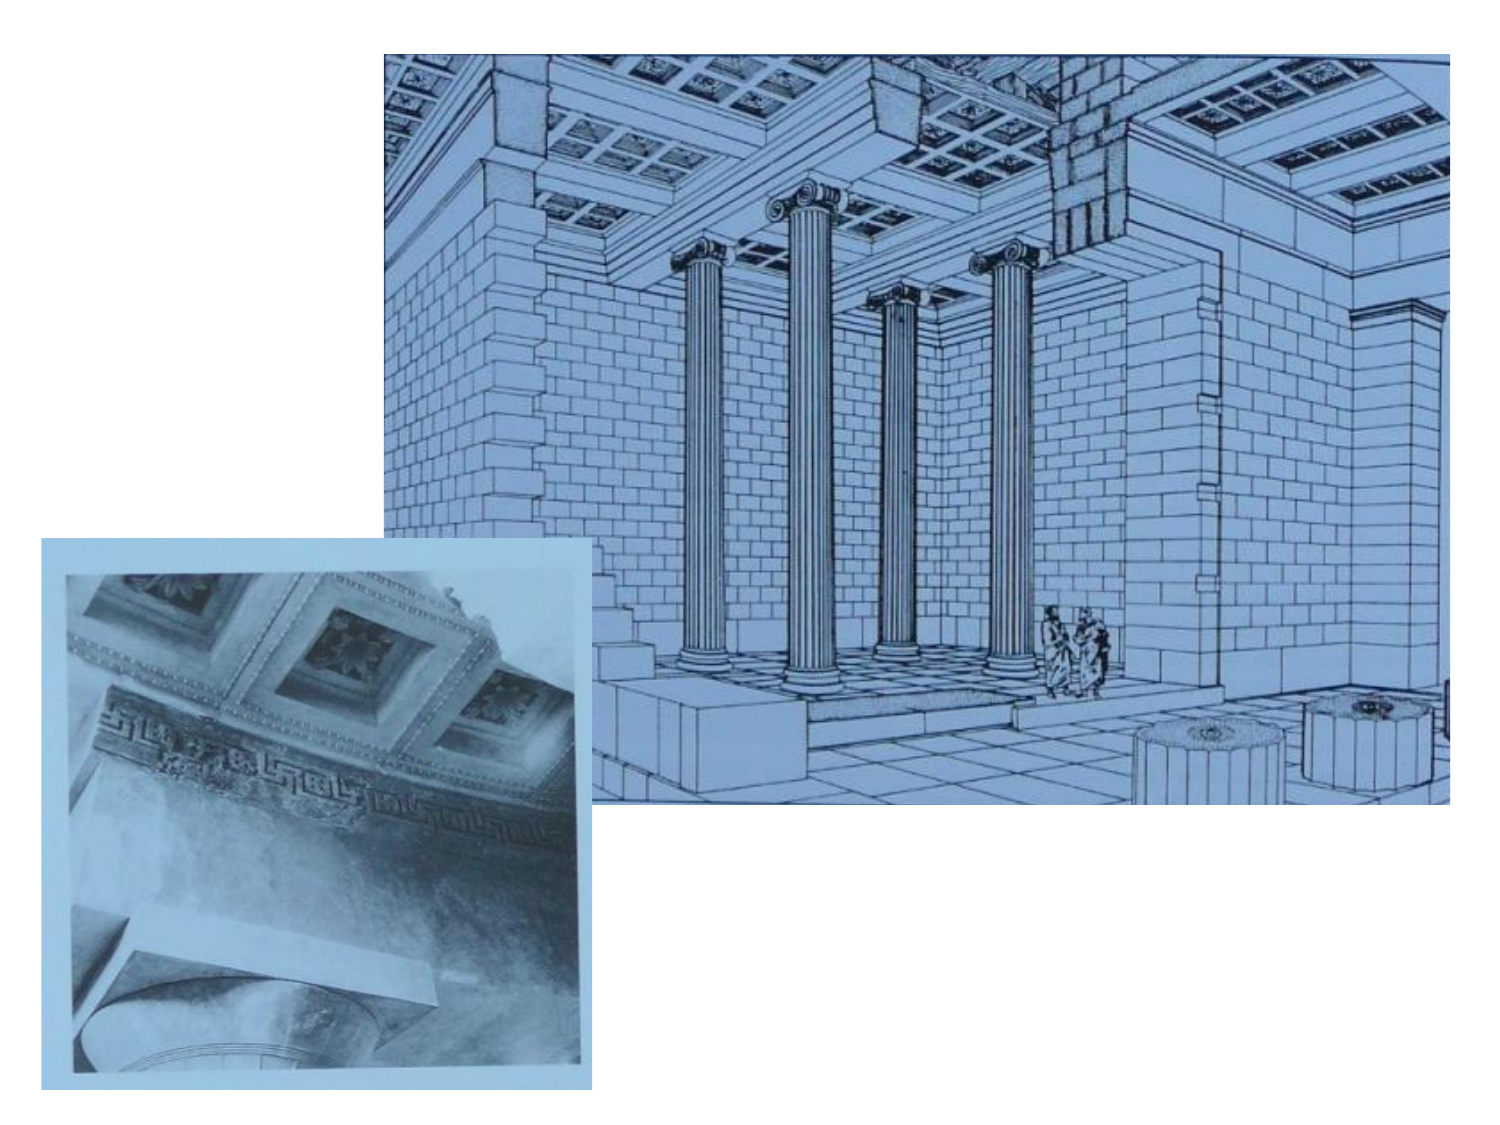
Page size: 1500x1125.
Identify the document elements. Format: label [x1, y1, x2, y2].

picture [41, 54, 1451, 1090]
